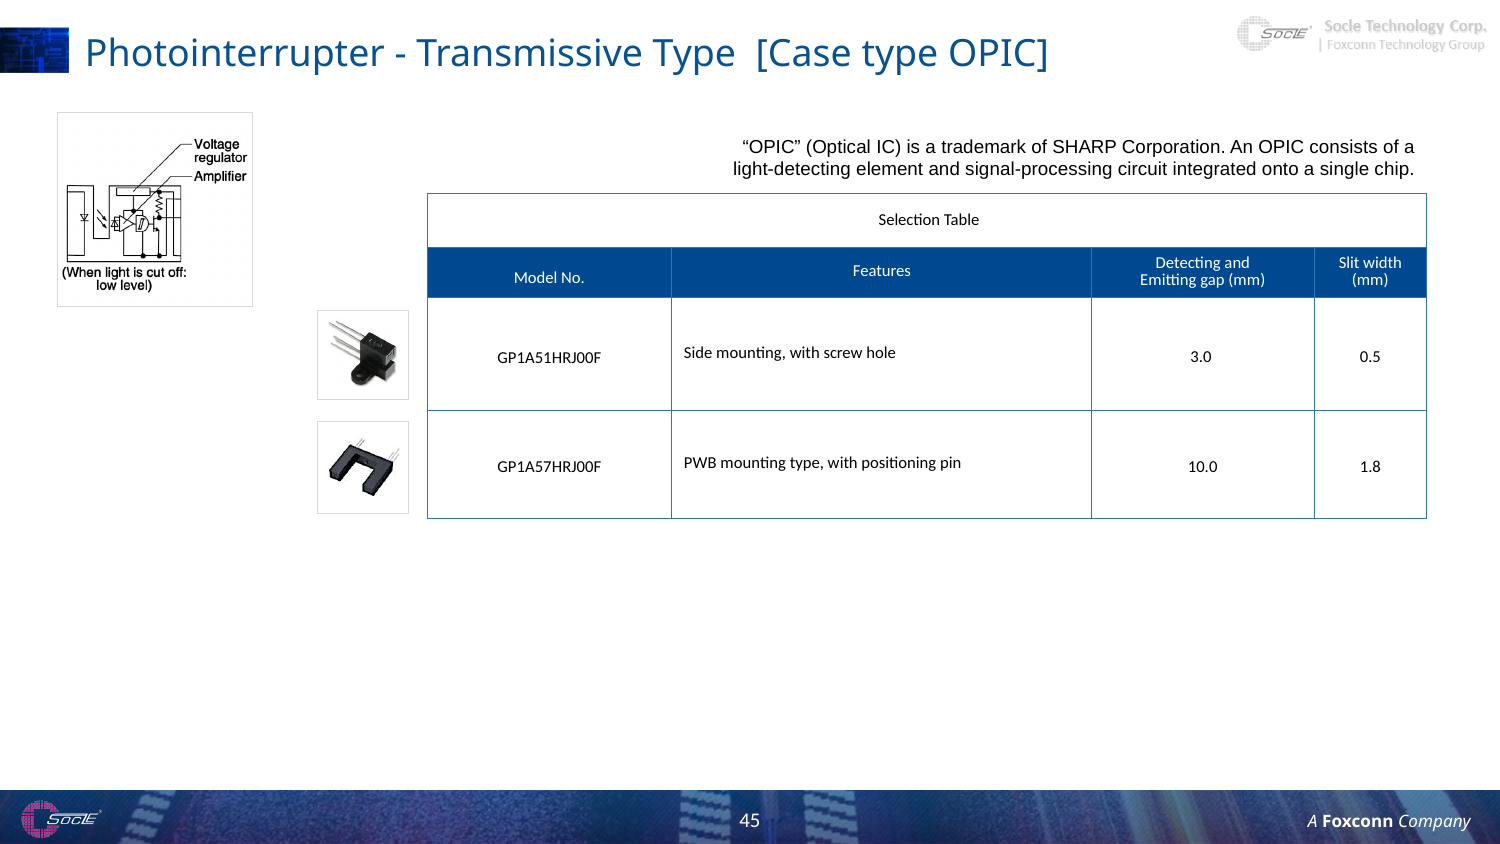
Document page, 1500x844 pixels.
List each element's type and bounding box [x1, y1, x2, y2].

picture [316, 310, 409, 400]
title [70, 26, 1330, 82]
picture [57, 112, 253, 307]
picture [0, 790, 1500, 844]
table_cell [428, 248, 671, 297]
table_cell [672, 411, 1091, 518]
table_cell [1315, 411, 1426, 518]
table_cell [1315, 248, 1426, 297]
table_cell [1092, 298, 1314, 410]
picture [0, 28, 68, 72]
table_cell [1315, 298, 1426, 410]
table_cell [1092, 248, 1314, 297]
table_cell [672, 248, 1091, 297]
table_cell [672, 298, 1091, 410]
picture [316, 421, 409, 514]
text_box [718, 127, 1429, 187]
table_cell [428, 298, 671, 410]
table_cell [428, 411, 671, 518]
table_header [428, 194, 1426, 247]
table_cell [1092, 411, 1314, 518]
